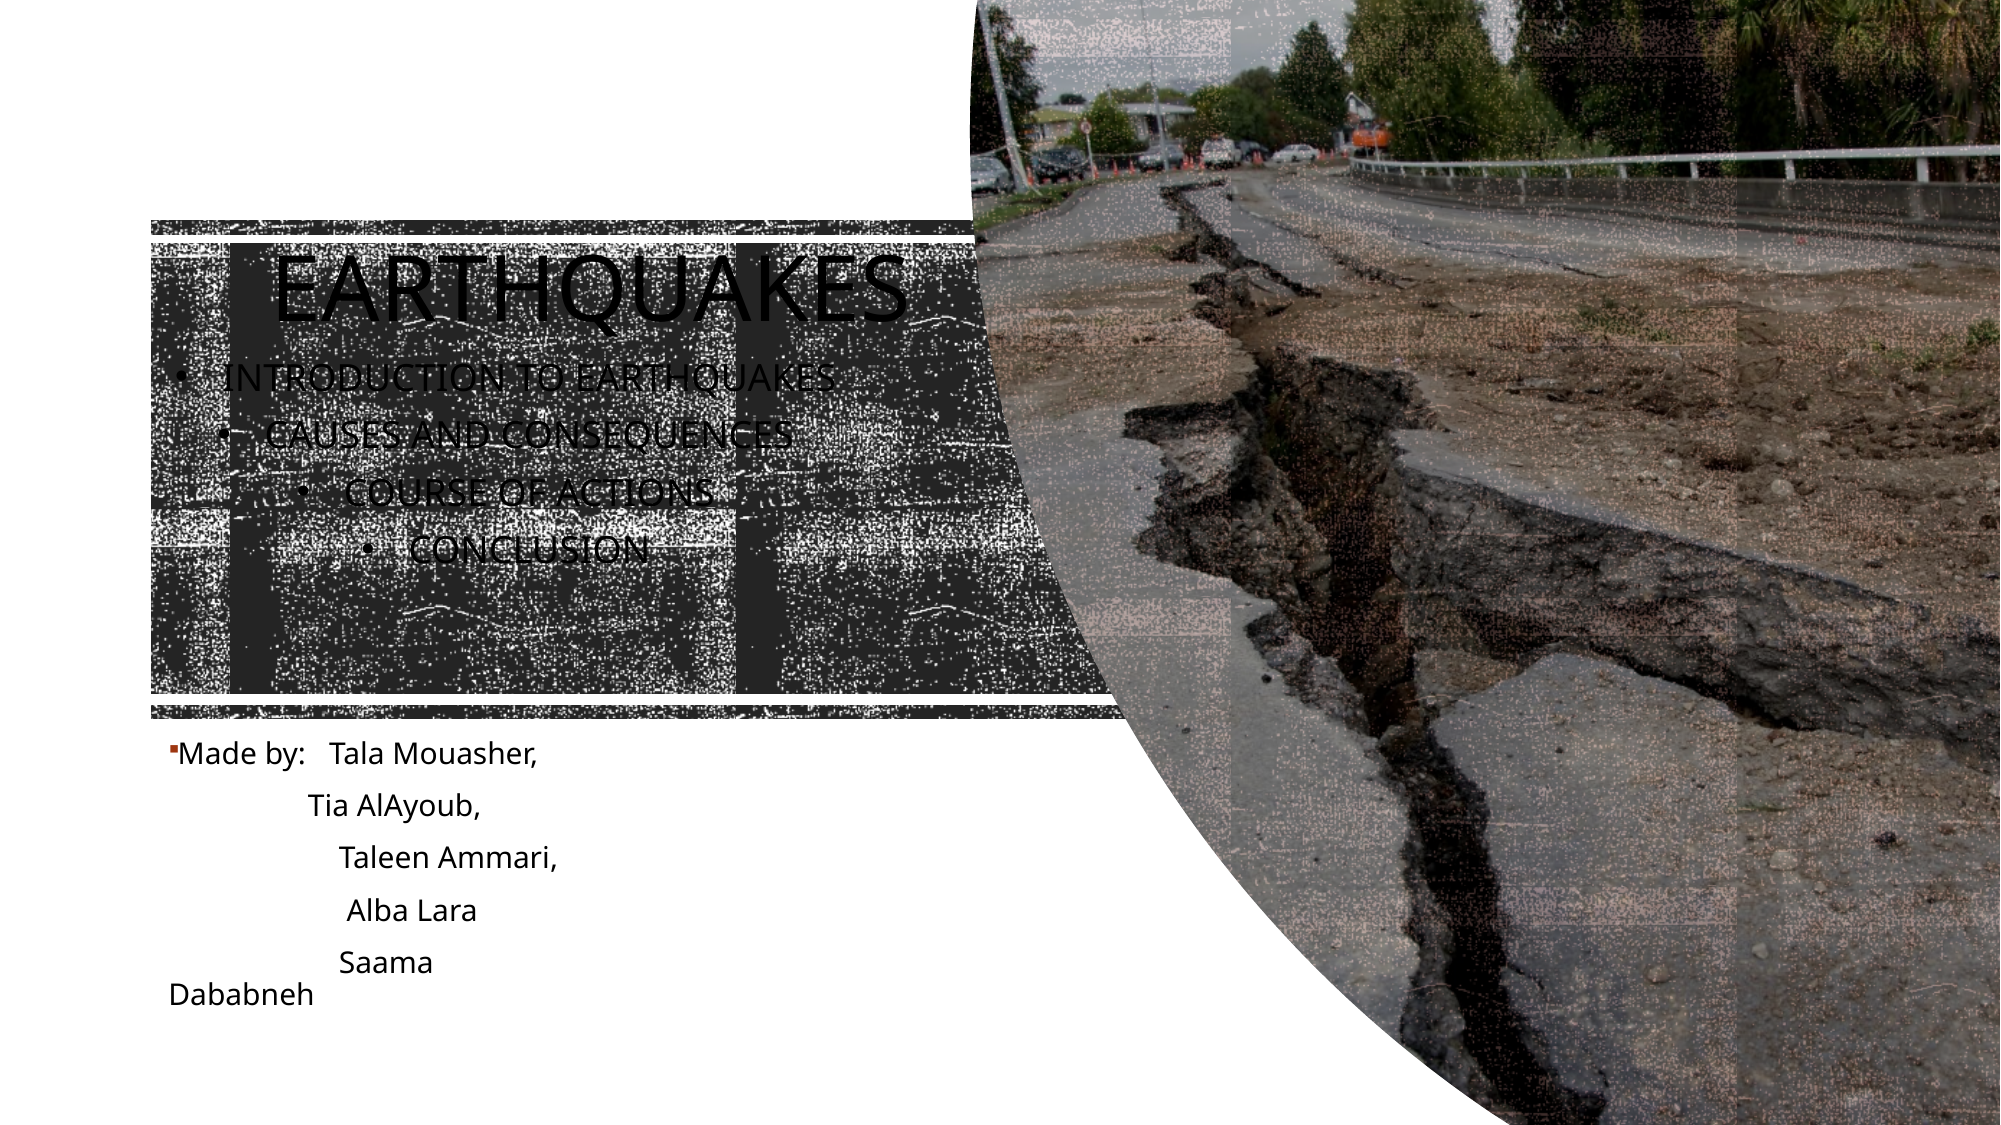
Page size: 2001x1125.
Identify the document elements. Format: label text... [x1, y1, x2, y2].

subtitle Made by: Tala Mouasher, Tia AlAyoub, Taleen Ammari, Alba Lara Saama Dababneh [153, 730, 582, 1022]
text_box INTRODUCTION TO EARTHQUAKES CAUSES AND CONSEQUENCES COURSE OF ACTIONS CONCLUSION [0, 346, 969, 579]
title Earthquakes [255, 157, 969, 346]
picture [971, 3, 1996, 1123]
